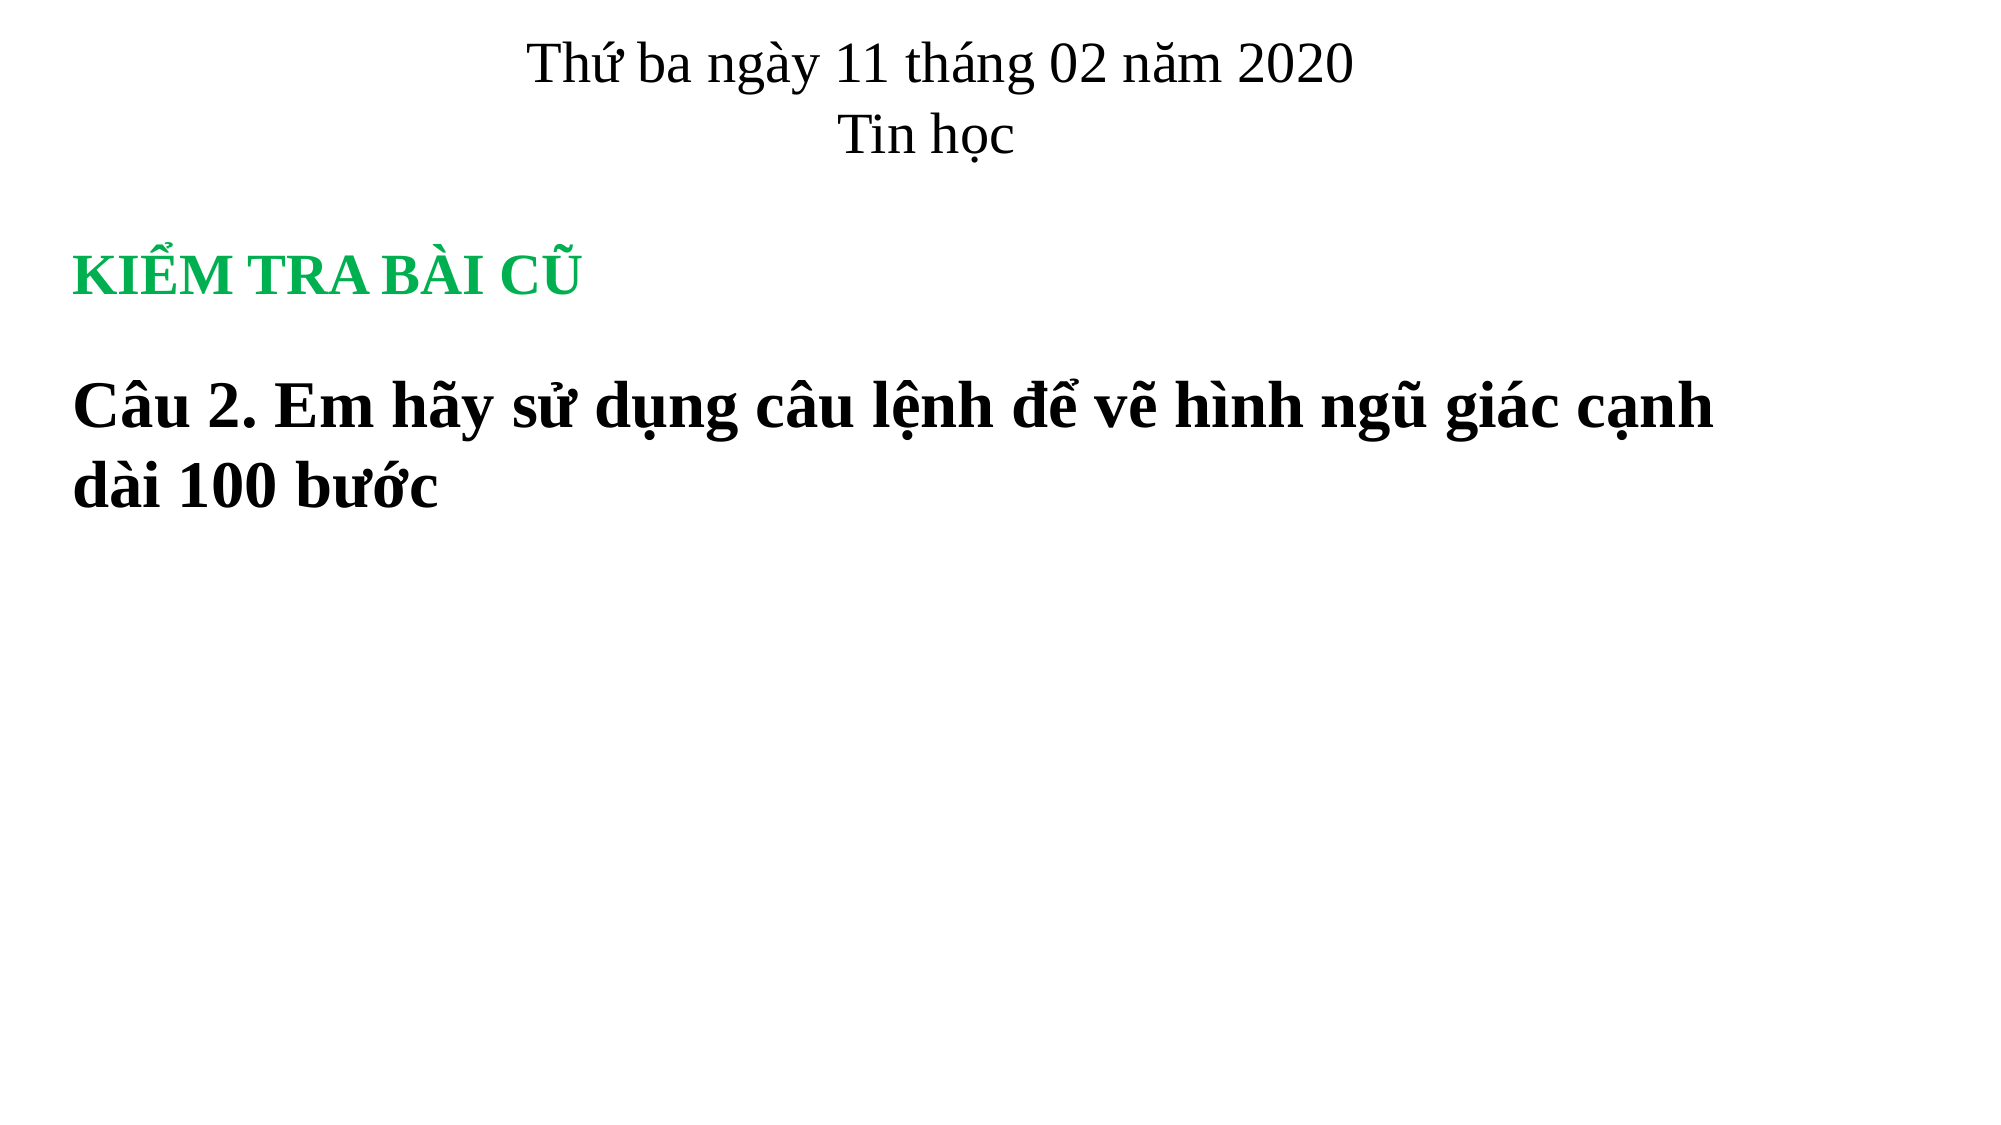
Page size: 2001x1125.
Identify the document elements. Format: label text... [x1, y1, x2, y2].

text_box Thứ ba ngày 11 tháng 02 năm 2020 [512, 17, 1608, 102]
text_box Tin học [822, 87, 1076, 173]
text_box KIỂM TRA BÀI CŨ [57, 229, 740, 314]
text_box Câu 2. Em hãy sử dụng câu lệnh để vẽ hình ngũ giác cạnh dài 100 bước [57, 353, 1811, 528]
